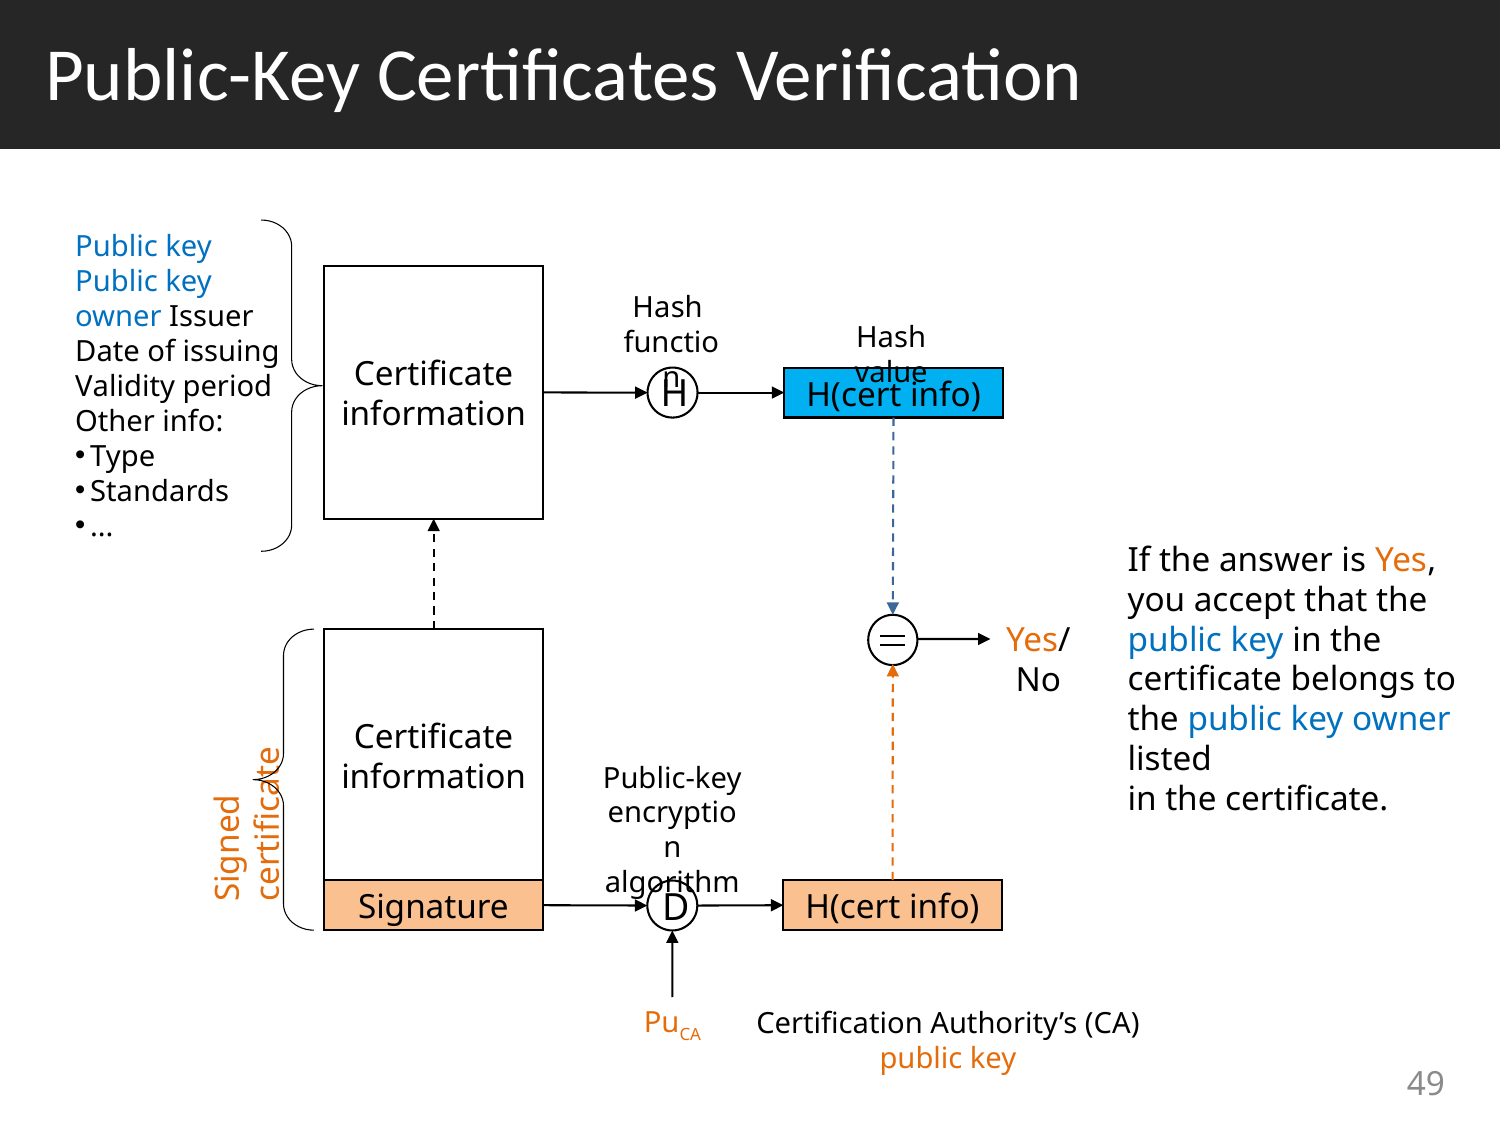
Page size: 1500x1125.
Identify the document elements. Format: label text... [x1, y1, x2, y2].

text_box If the answer is Yes, you accept that the public key in the certificate belongs to the public key owner listed in the certificate. [1113, 530, 1483, 825]
slide_number 49 [1352, 1054, 1460, 1115]
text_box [697, 879, 1003, 931]
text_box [549, 281, 1004, 423]
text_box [867, 417, 1102, 881]
title Public-Key Certificates Verification [0, 0, 1500, 149]
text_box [60, 219, 544, 630]
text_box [198, 637, 544, 931]
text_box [542, 751, 1199, 1048]
